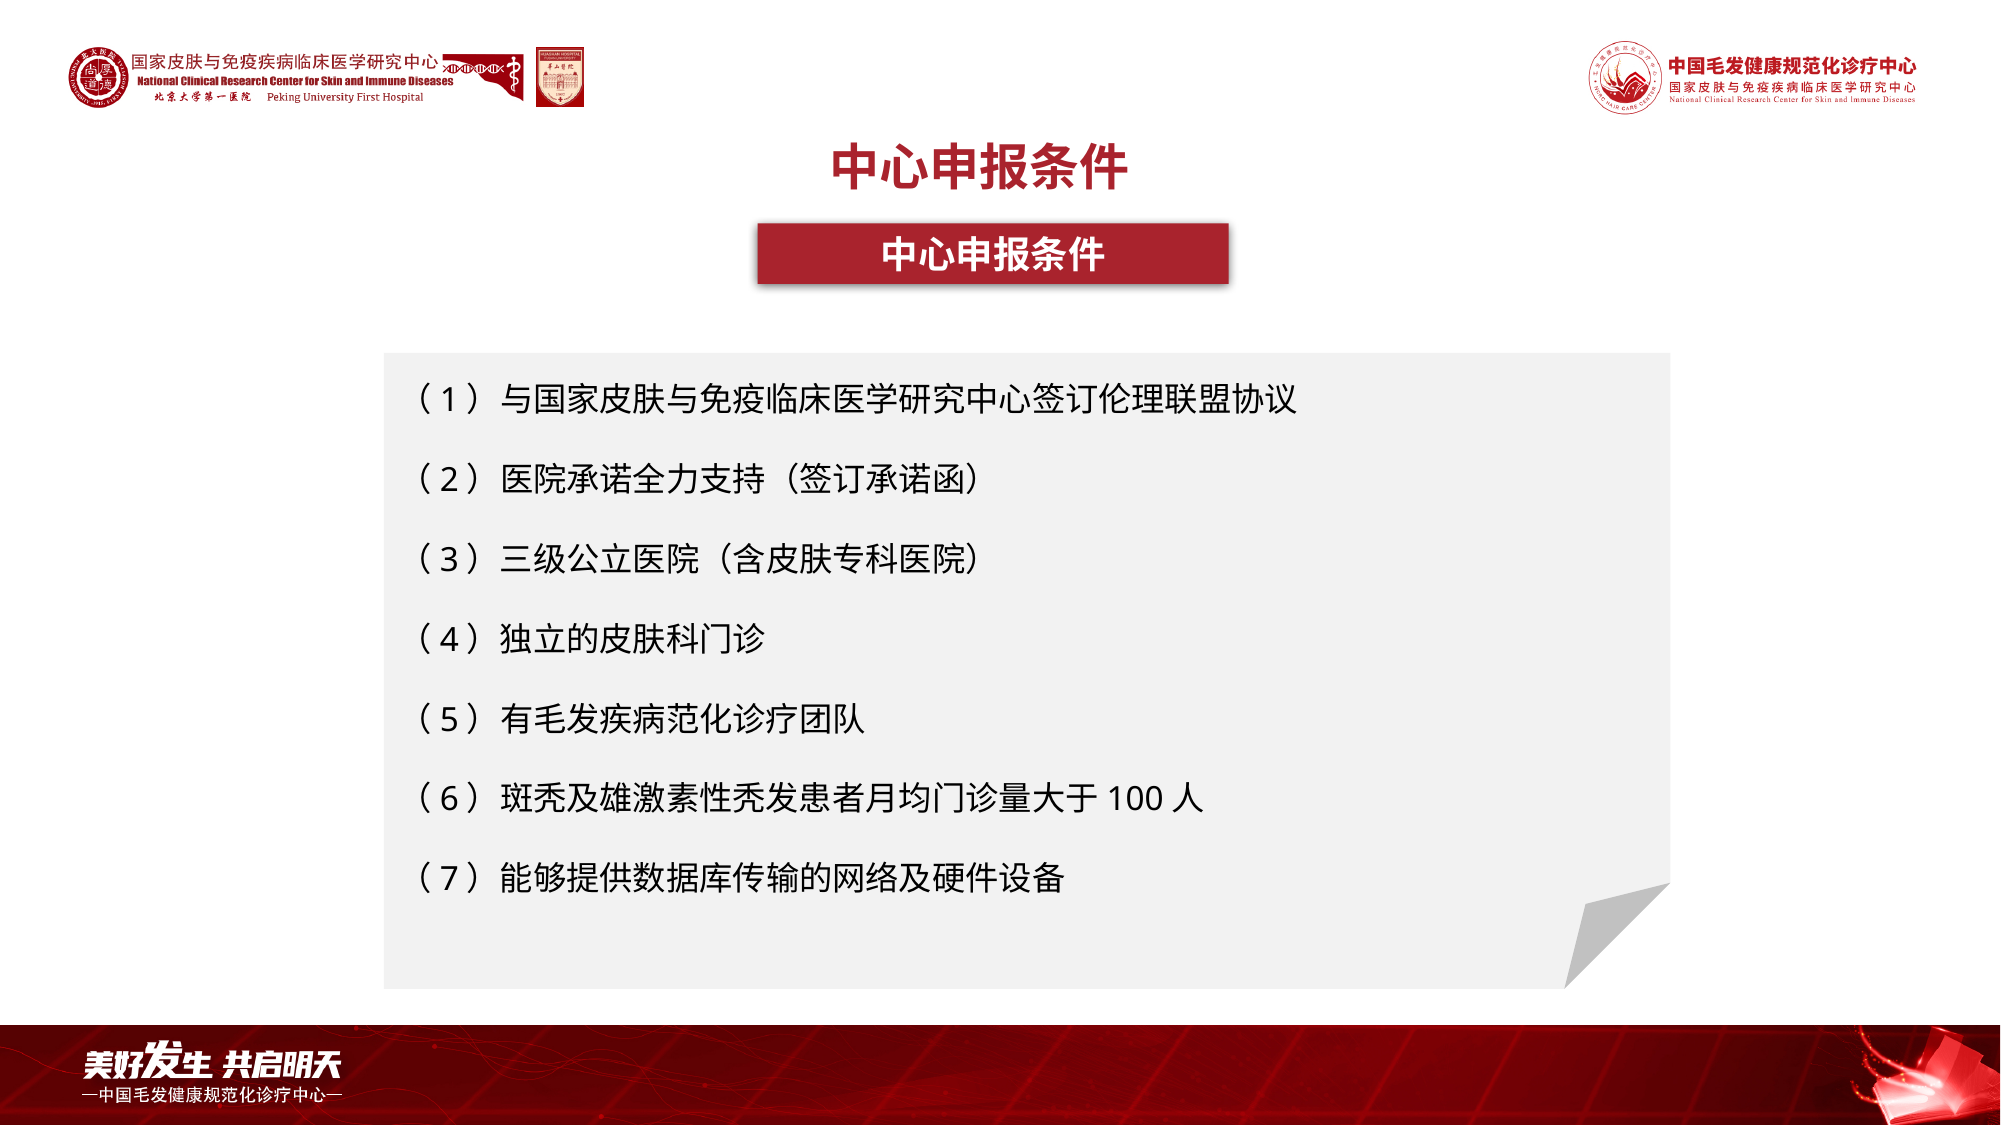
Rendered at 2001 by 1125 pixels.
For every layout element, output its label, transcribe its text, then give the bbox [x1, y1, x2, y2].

text_box 中心申报条件 [258, 136, 1700, 218]
picture [0, 0, 2001, 1125]
text_box （1）与国家皮肤与免疫临床医学研究中心签订伦理联盟协议 （2）医院承诺全力支持（签订承诺函） （3）三级公立医院（含皮肤专科医院） （4）独立的皮肤科门诊 （5）有毛发疾病范化诊疗团队 （6）斑秃及雄激素性秃发患者月均门诊量大于100人 （7）能够提供数据库传输的网络及硬件设备 [382, 351, 1674, 990]
text_box 中心申报条件 [757, 223, 1229, 254]
text_box [426, 254, 1720, 678]
